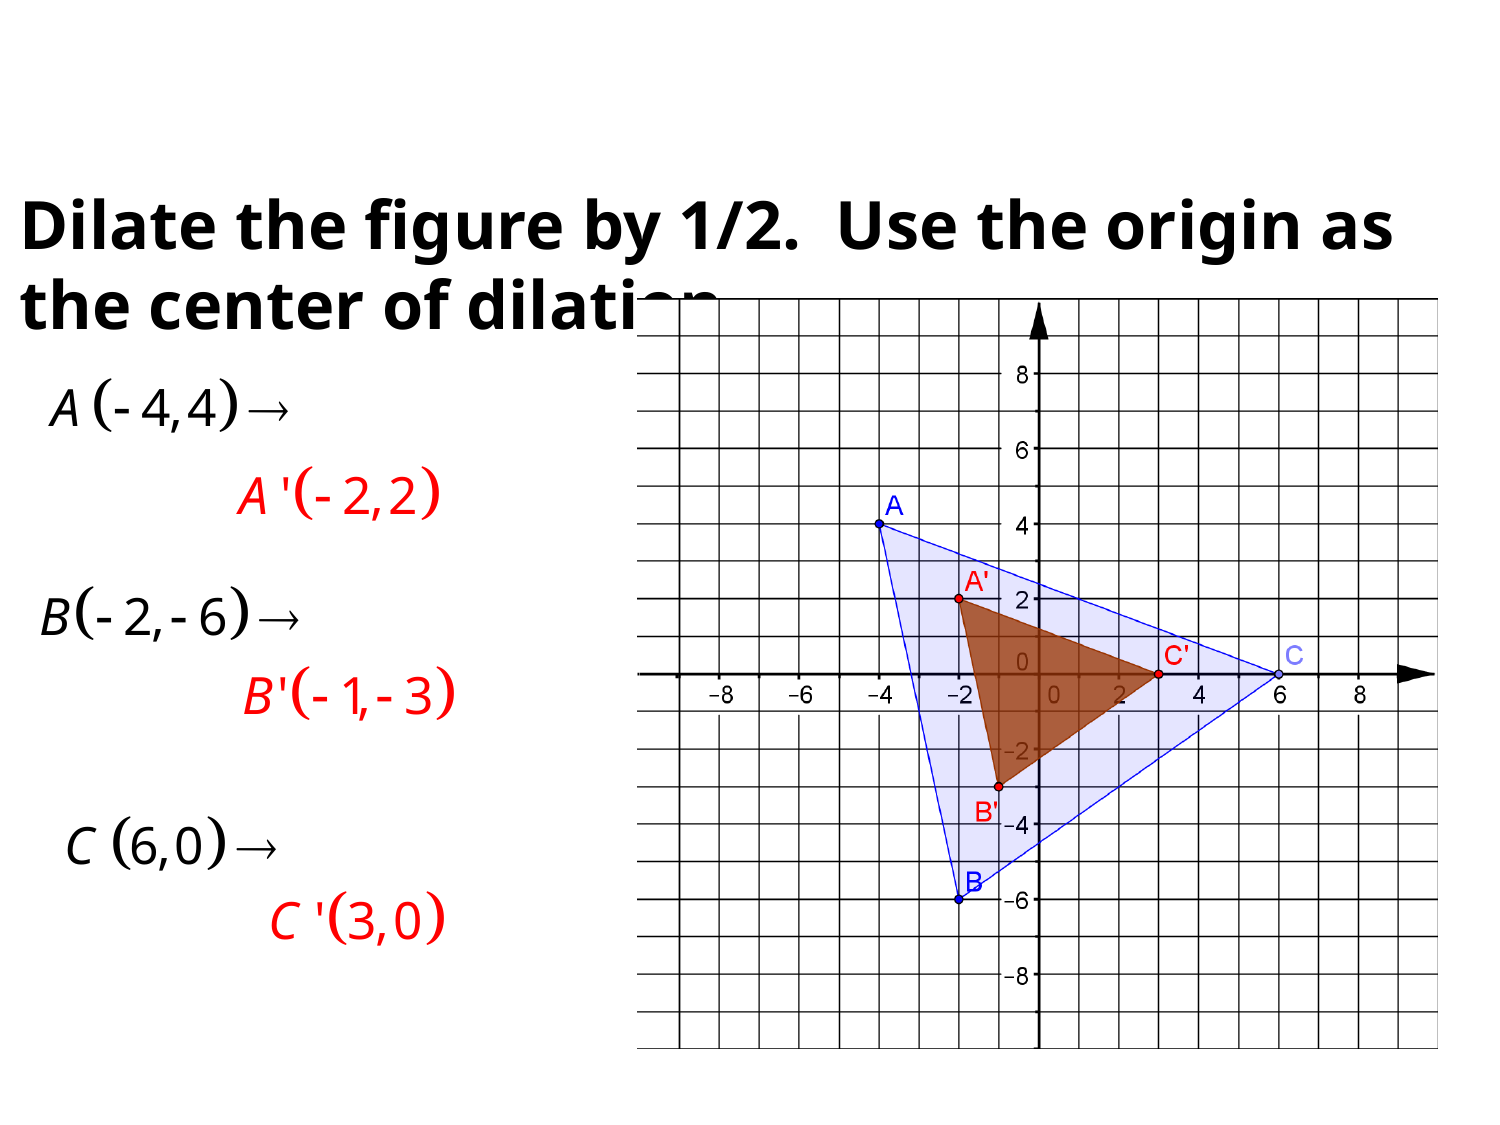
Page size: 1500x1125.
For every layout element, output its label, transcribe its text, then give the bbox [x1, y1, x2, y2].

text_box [27, 570, 325, 675]
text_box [225, 449, 452, 554]
picture [637, 298, 1438, 1050]
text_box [37, 362, 315, 466]
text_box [256, 874, 457, 979]
list Dilate the figure by 1/2. Use the origin as the center of dilation. [4, 174, 1500, 1088]
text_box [230, 649, 470, 754]
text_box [53, 799, 299, 904]
